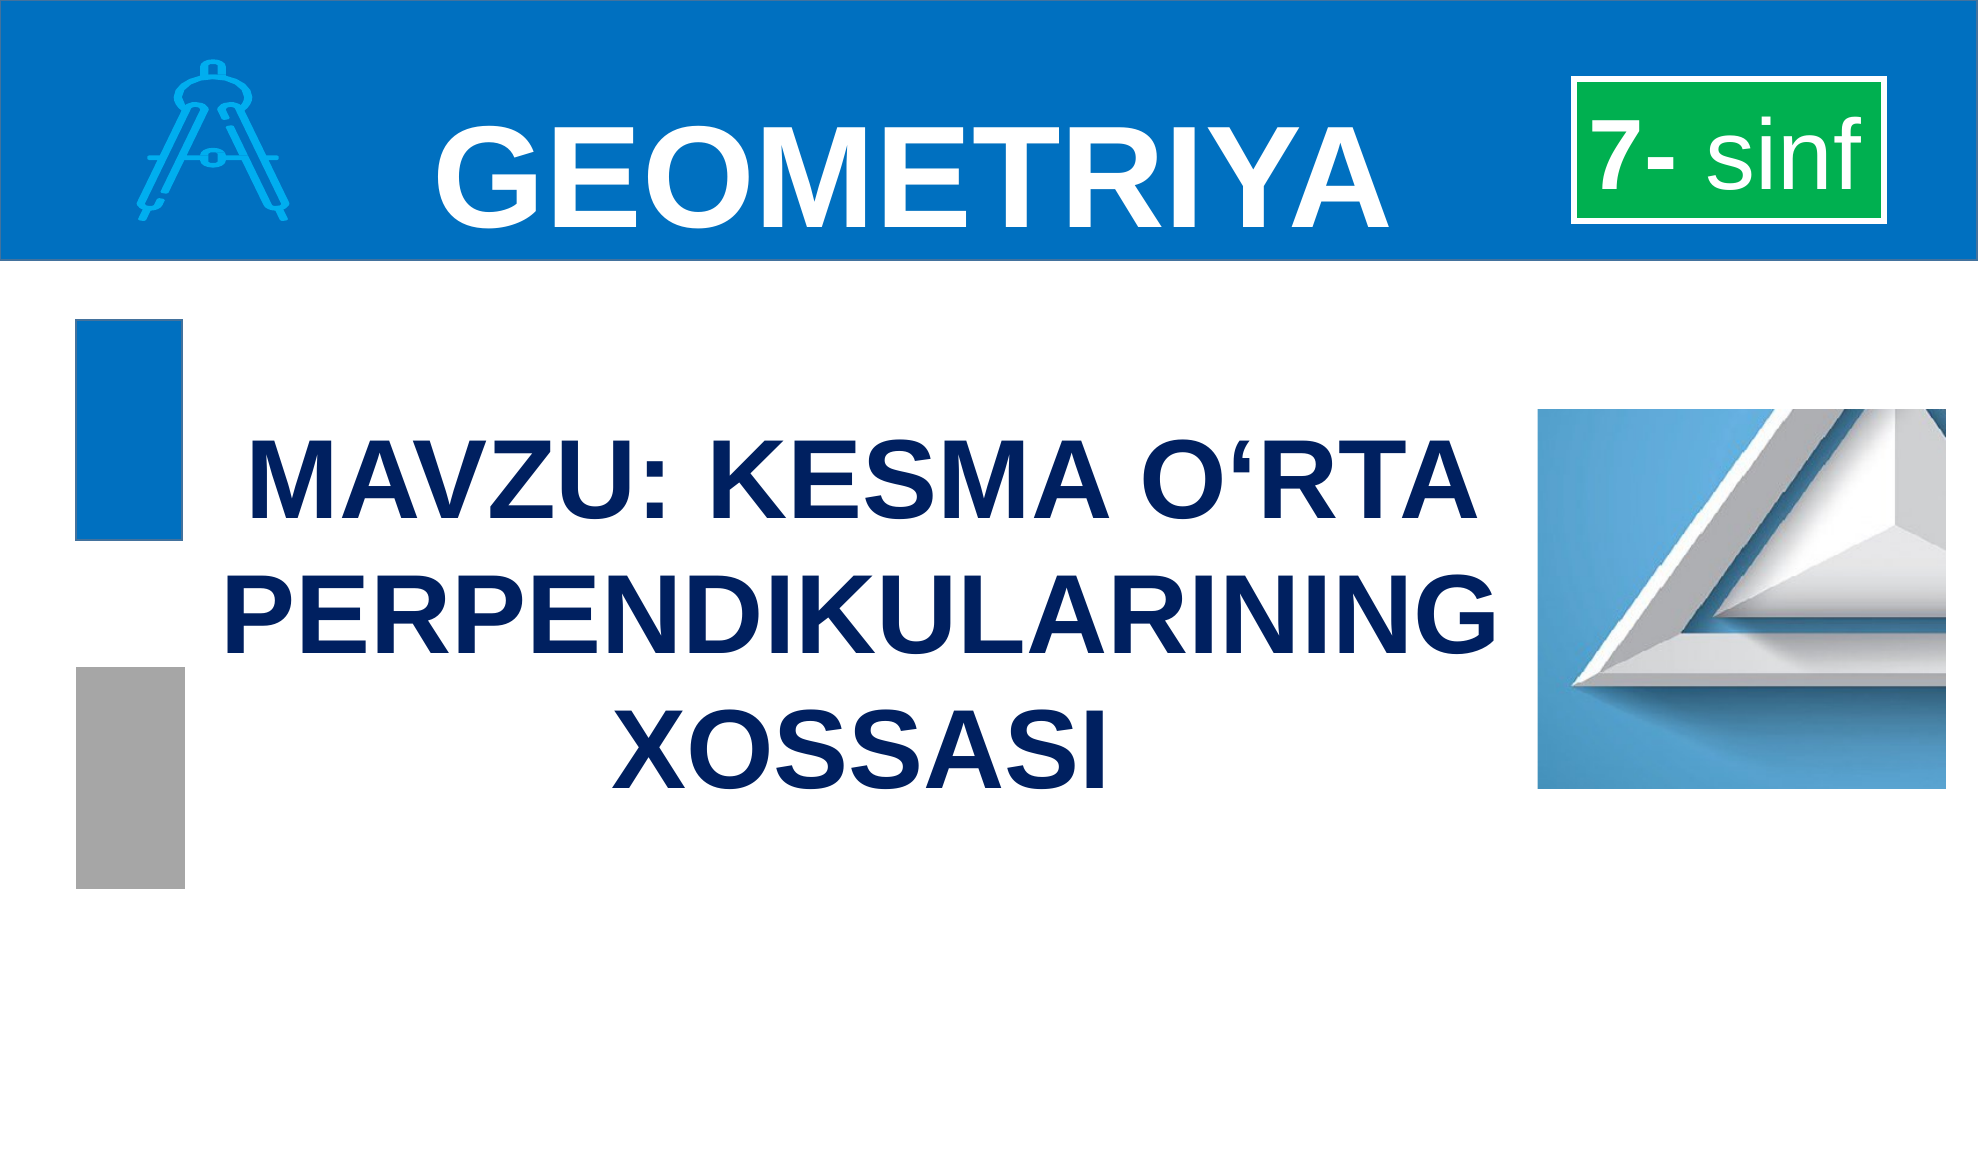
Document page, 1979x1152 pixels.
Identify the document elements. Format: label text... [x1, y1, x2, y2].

text_box [0, 0, 1978, 261]
text_box [1537, 409, 1946, 789]
text_box GEOMETRIYA [369, 0, 1454, 257]
text_box [136, 59, 290, 221]
text_box [75, 319, 183, 541]
text_box MAVZU: KESMA O‘RTA PERPENDIKULARINING XOSSASI [199, 398, 1523, 819]
text_box 7- sinf [1573, 78, 1885, 222]
text_box [76, 667, 185, 889]
